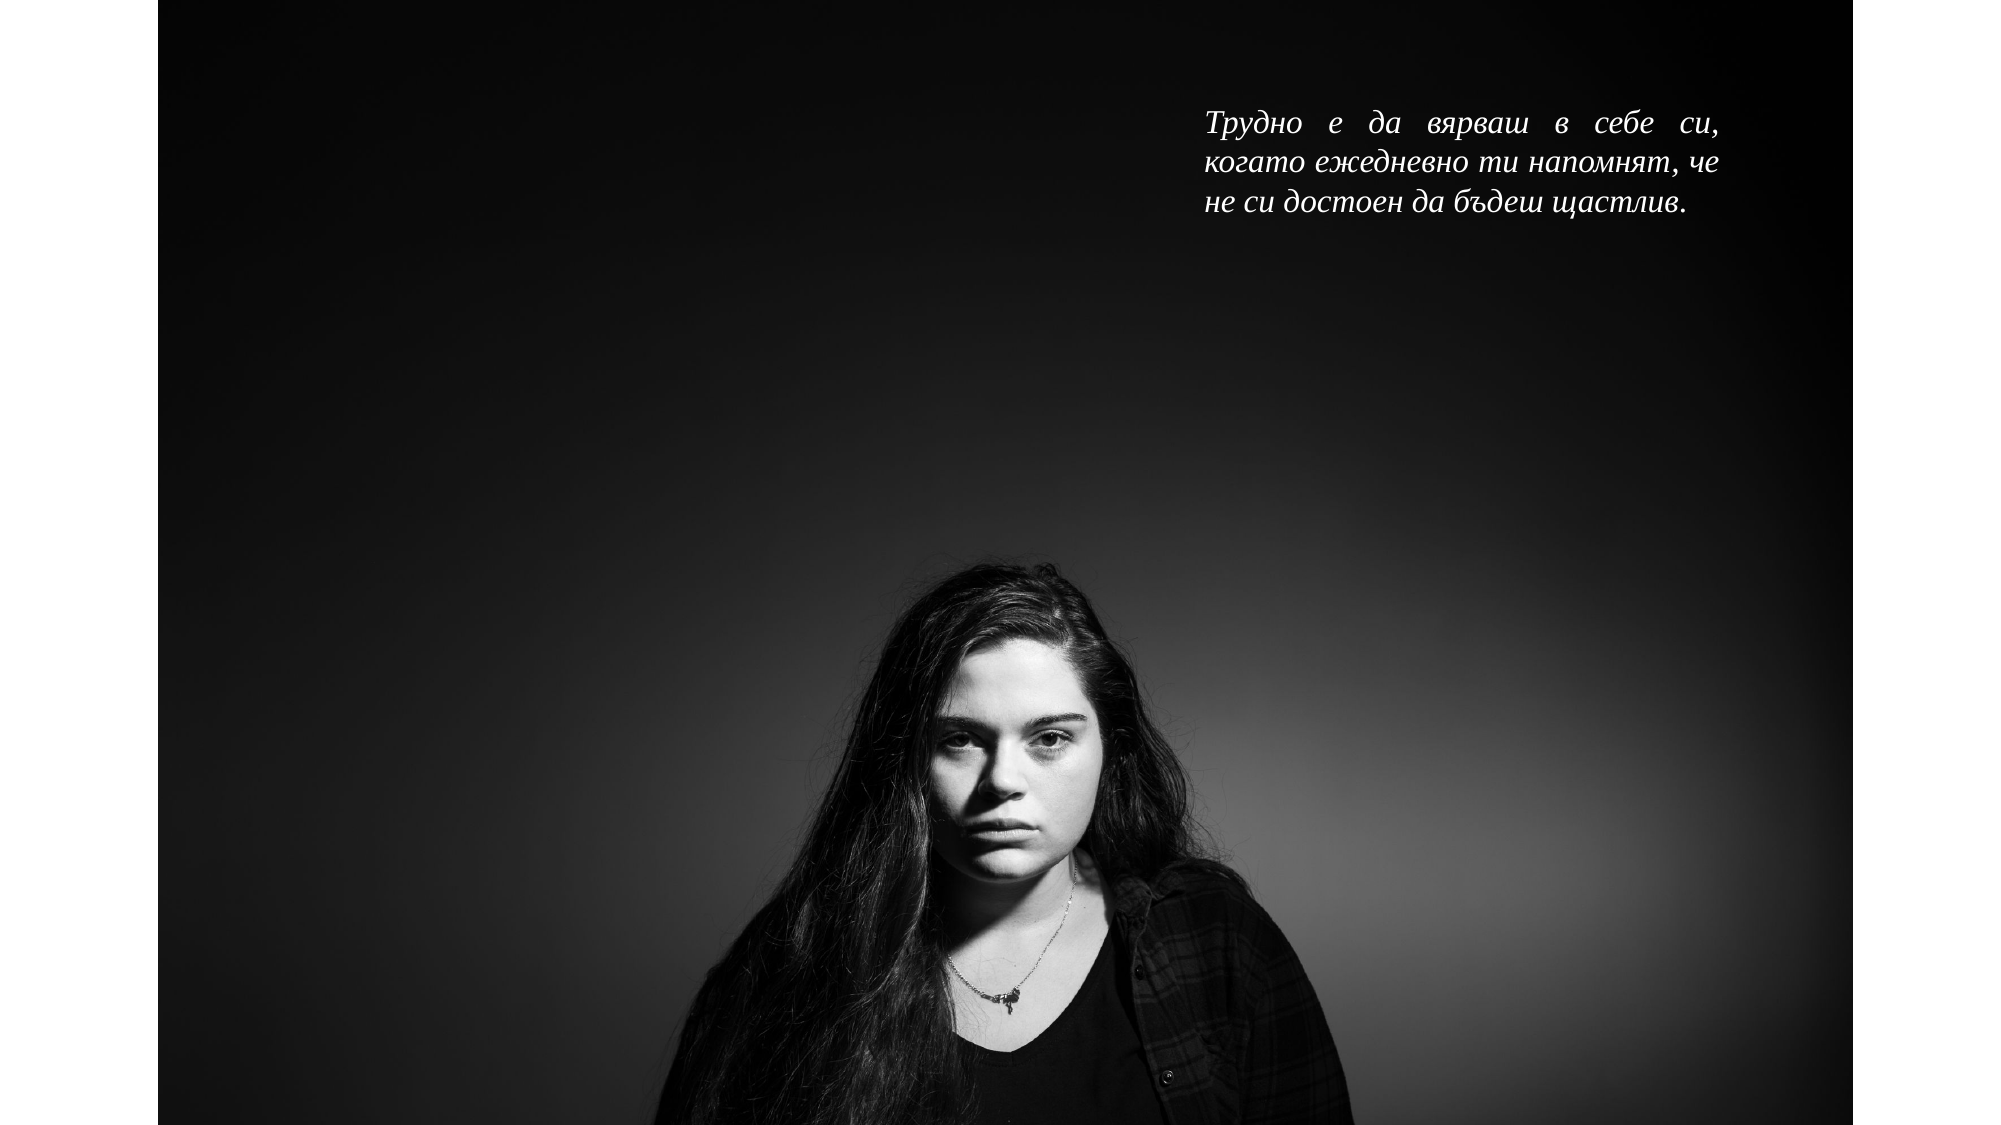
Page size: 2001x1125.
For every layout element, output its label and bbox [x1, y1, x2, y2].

picture [158, 0, 1853, 1125]
